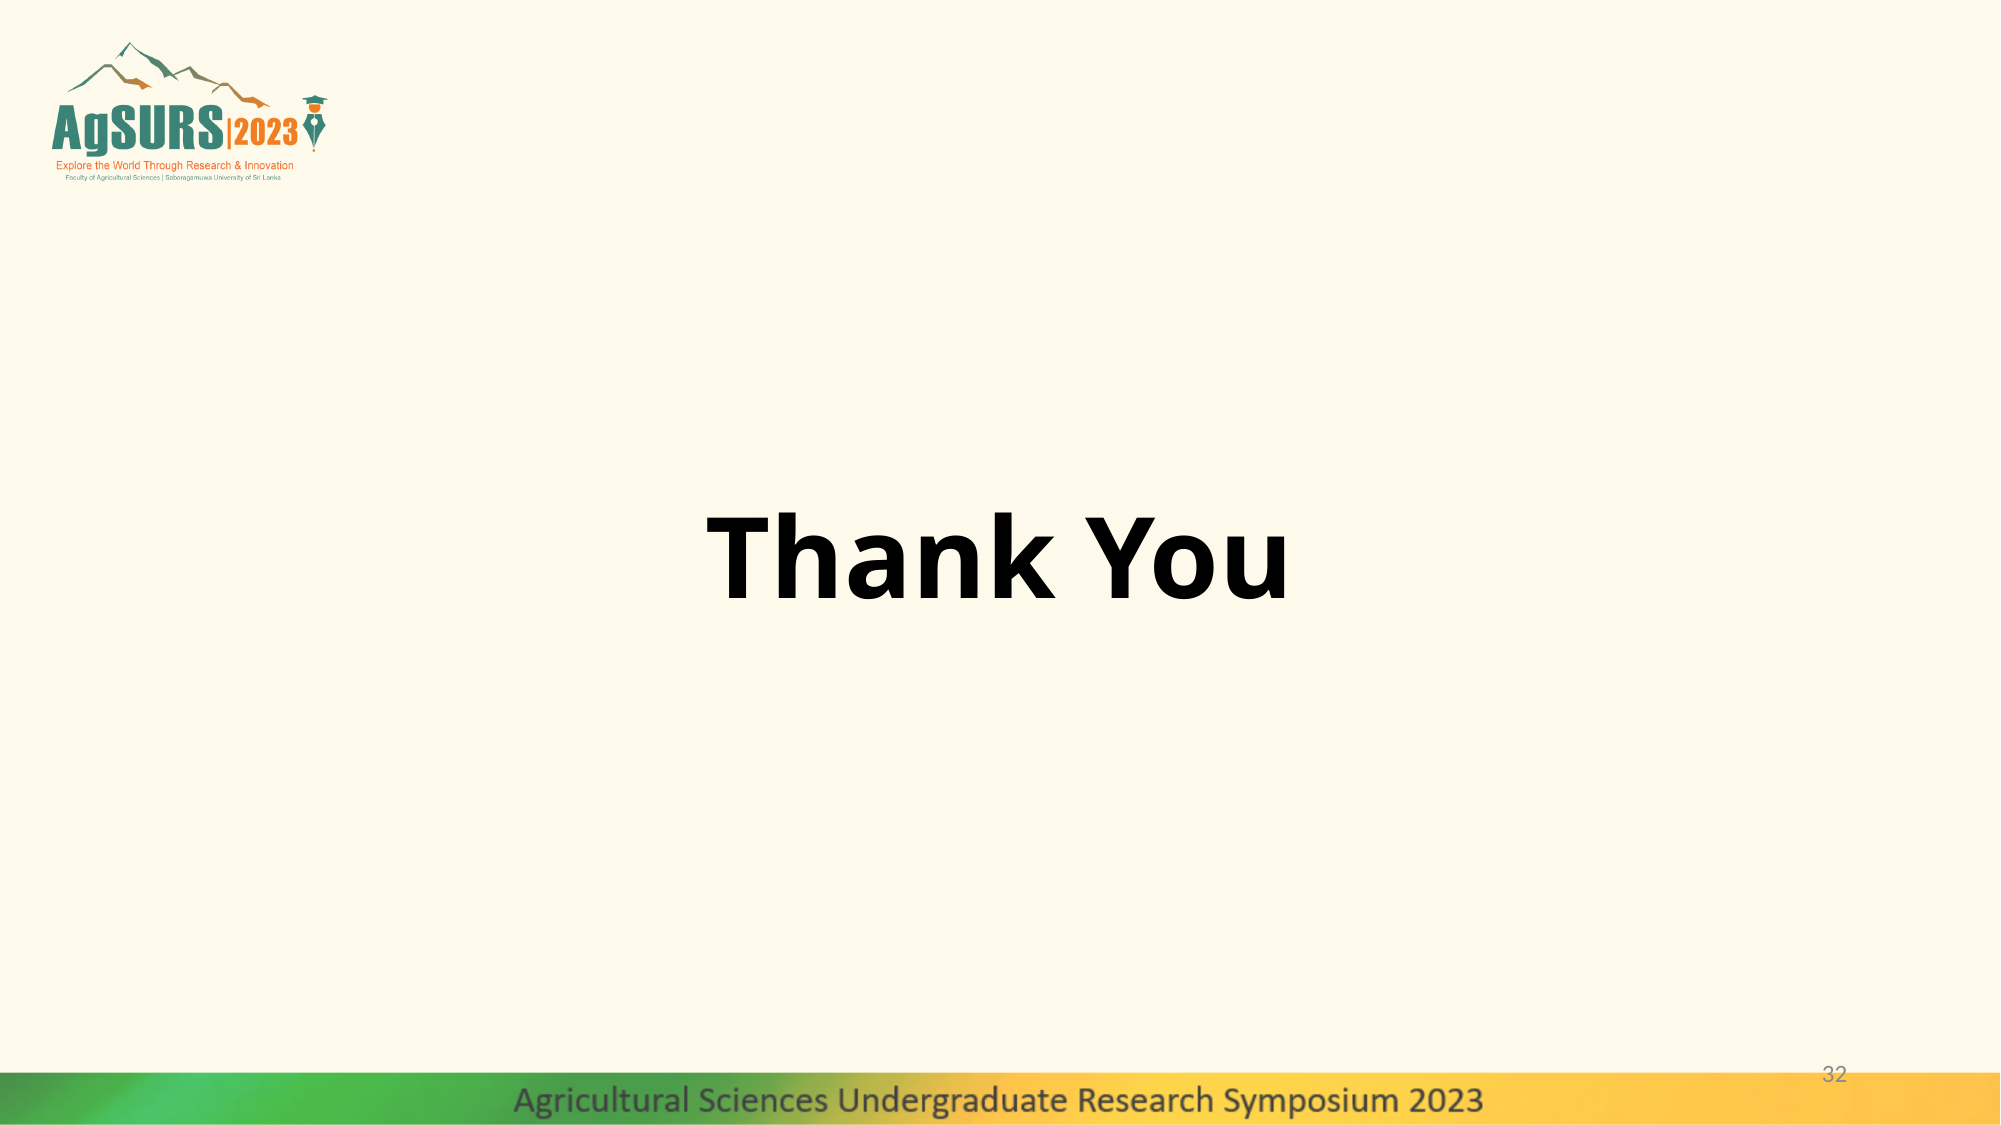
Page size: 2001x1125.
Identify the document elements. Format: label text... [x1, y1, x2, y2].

title Thank You [137, 453, 1863, 672]
slide_number 32 [1412, 1042, 1863, 1103]
picture [0, 0, 2000, 1125]
